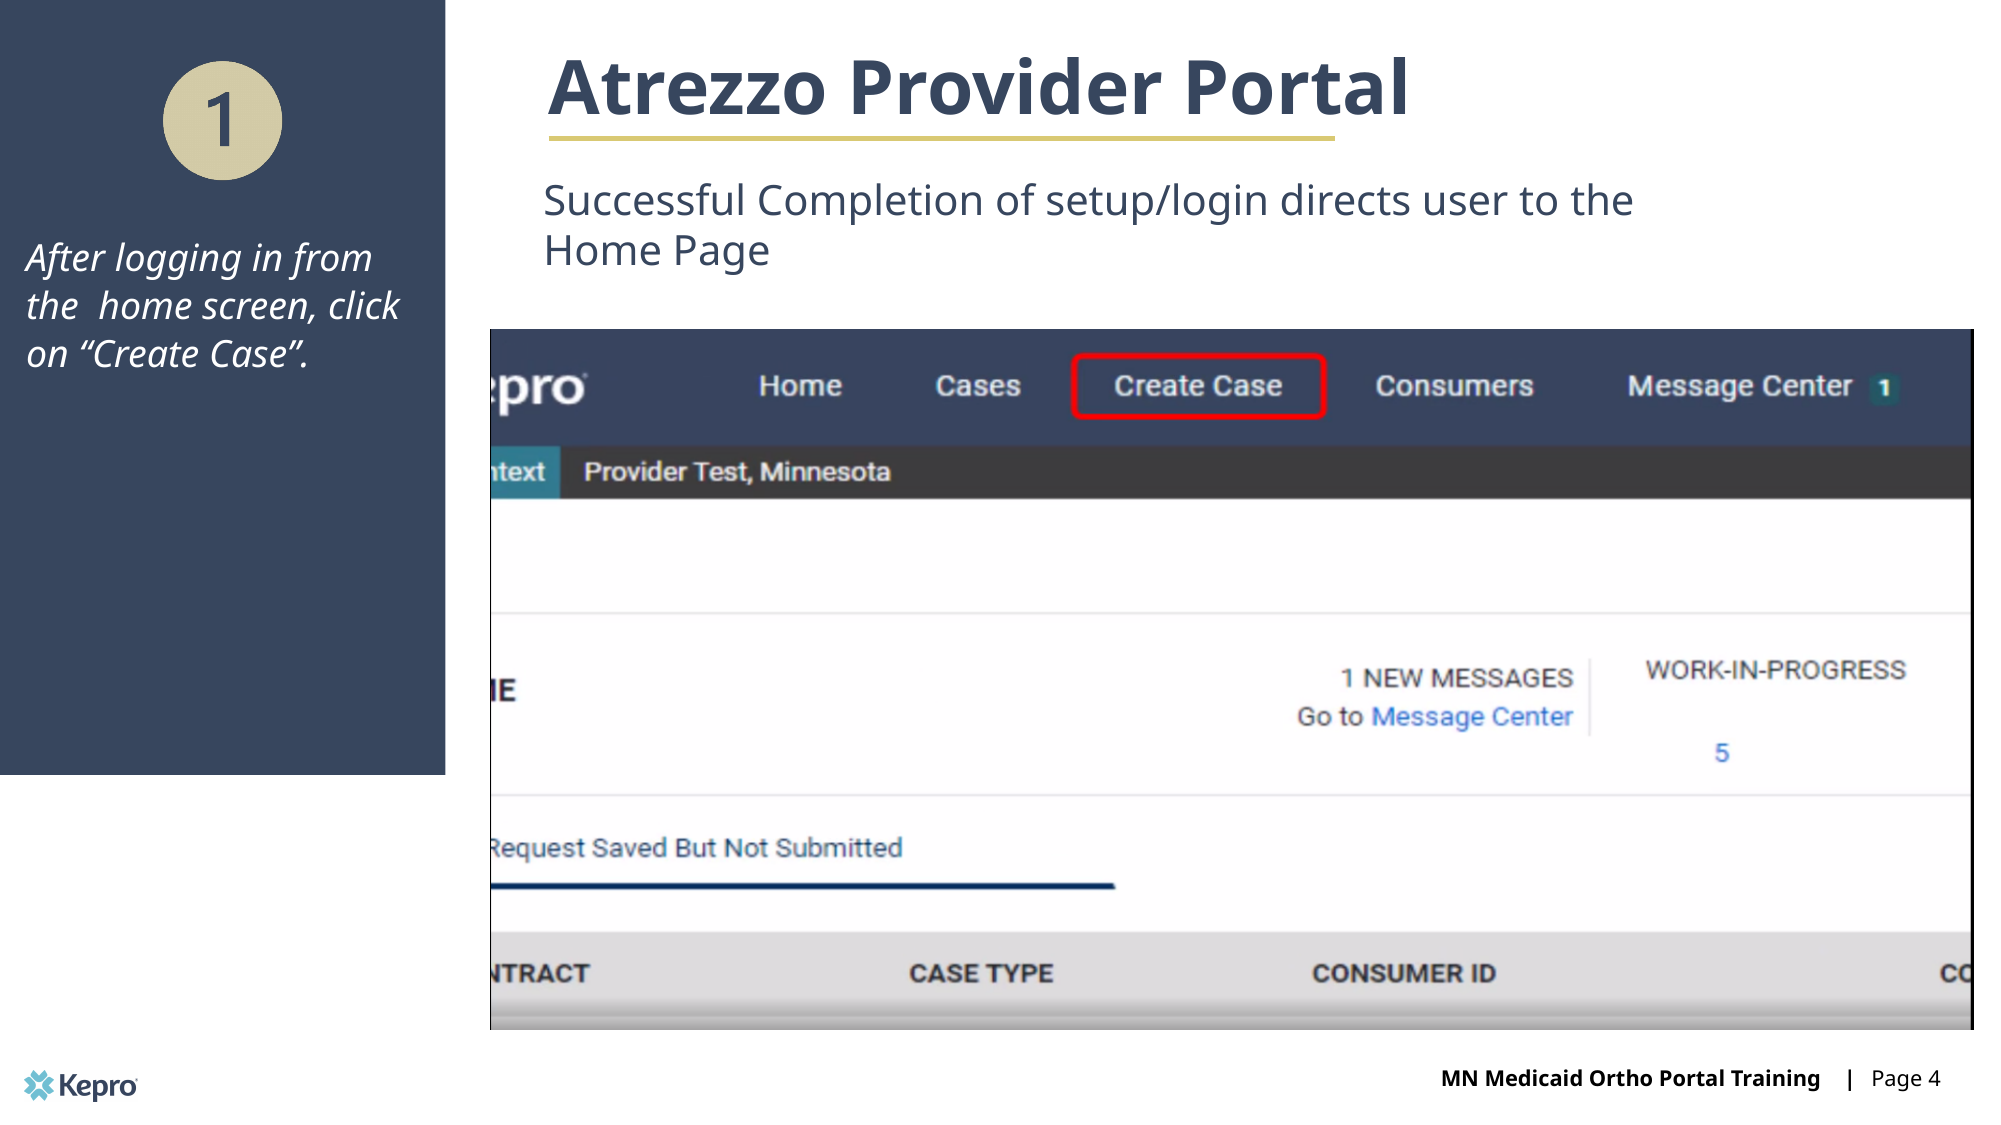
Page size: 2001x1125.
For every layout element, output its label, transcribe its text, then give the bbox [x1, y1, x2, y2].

slide_number Page 4 [1872, 1055, 2000, 1105]
picture [147, 45, 298, 196]
list Successful Completion of setup/login directs user to the Home Page [543, 166, 1746, 305]
title Atrezzo Provider Portal [548, 54, 1474, 126]
picture [490, 329, 1974, 1030]
picture [24, 1070, 138, 1102]
footer MN Medicaid Ortho Portal Training | [1249, 1055, 1872, 1105]
list After logging in from the home screen, click on “Create Case”. [26, 223, 437, 465]
